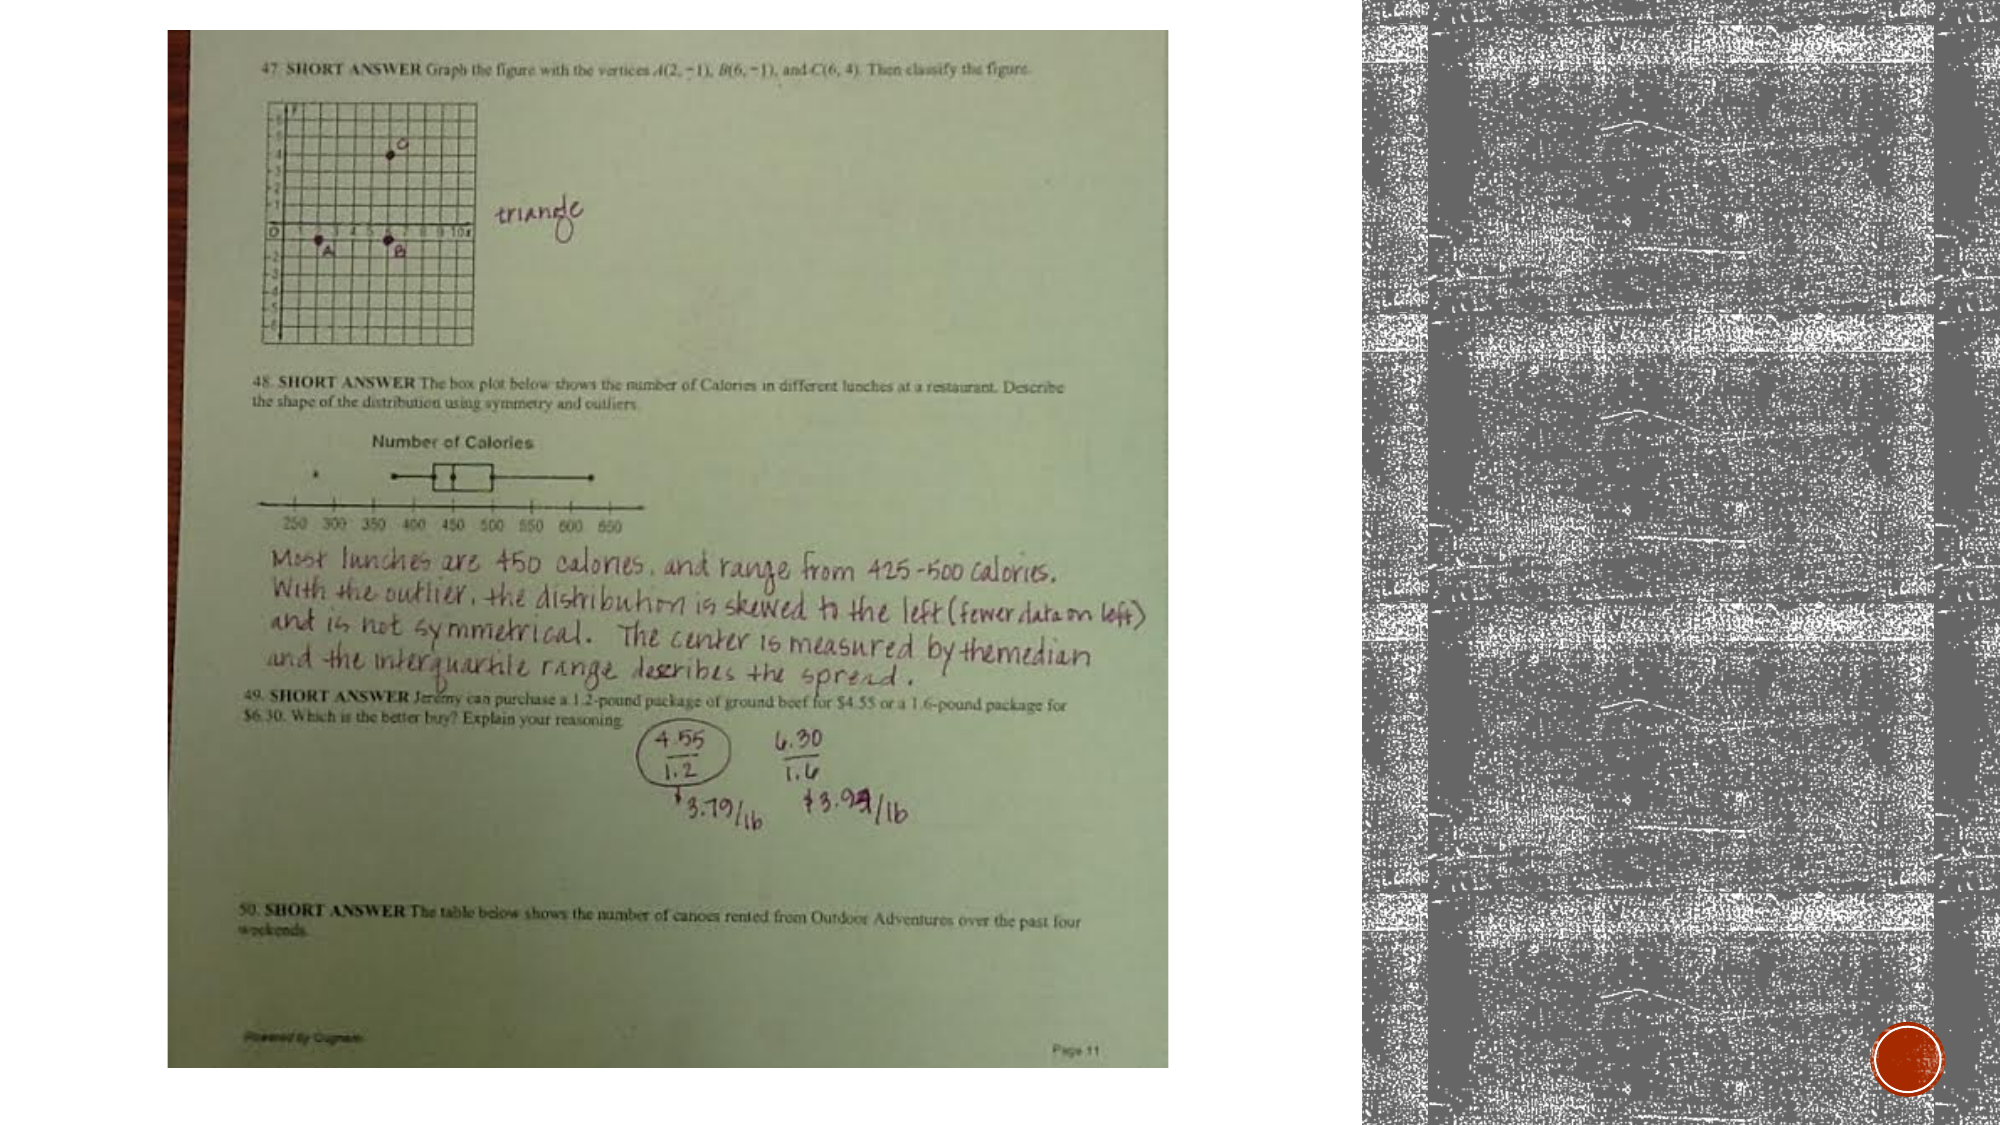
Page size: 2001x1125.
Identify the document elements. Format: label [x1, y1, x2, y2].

picture [167, 30, 1169, 1068]
